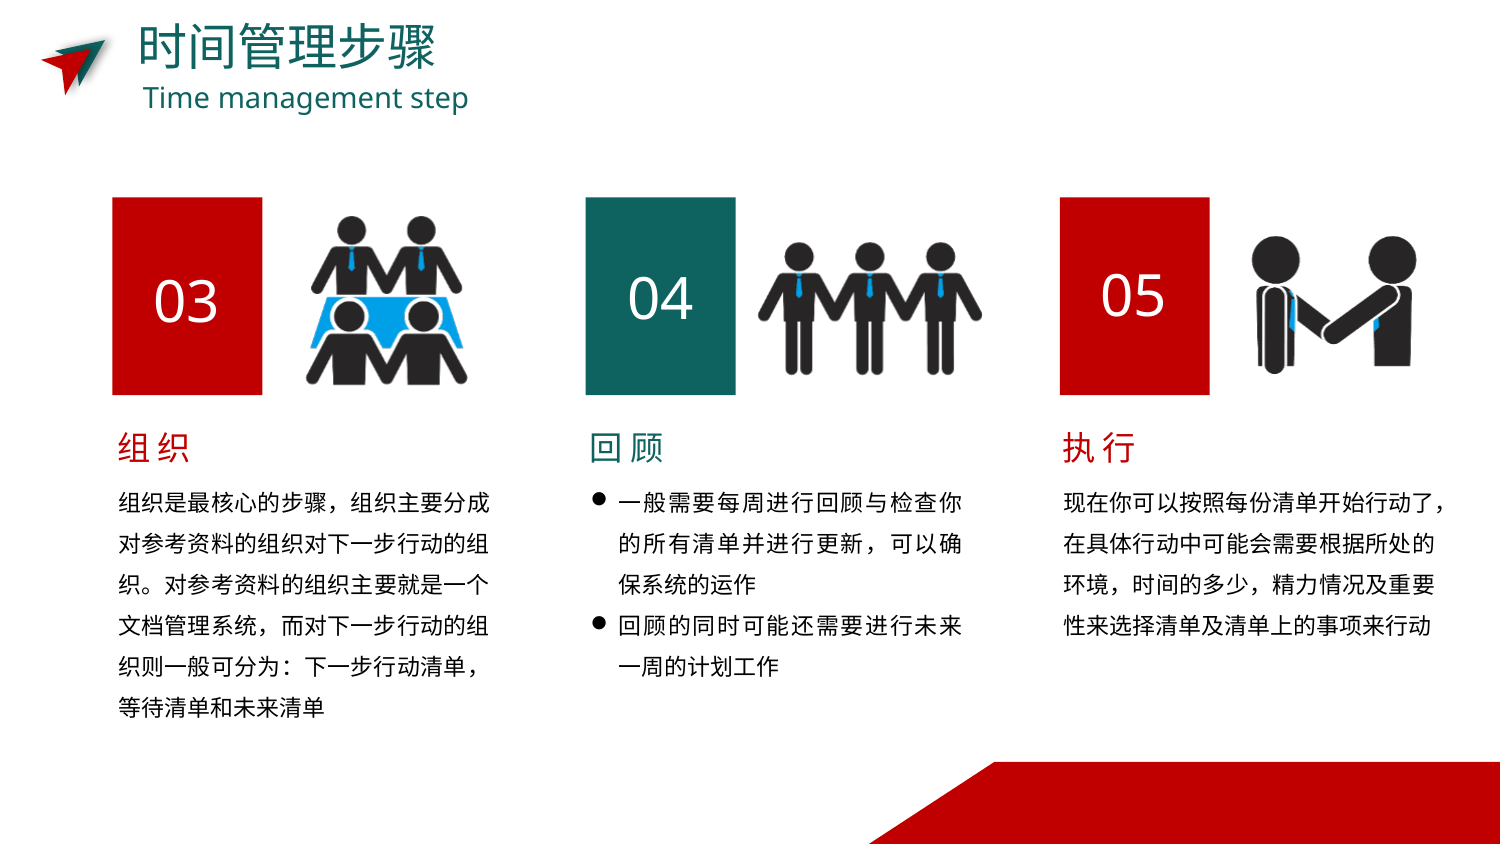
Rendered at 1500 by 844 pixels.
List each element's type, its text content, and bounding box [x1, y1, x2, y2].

text_box 04 [612, 253, 709, 339]
text_box Time management step [128, 72, 485, 122]
text_box 现在你可以按照每份清单开始行动了，在具体行动中可能会需要根据所处的环境，时间的多少，精力情况及重要性来选择清单及清单上的事项来行动 [1048, 467, 1450, 647]
picture [734, 209, 1014, 423]
text_box 回 顾 [574, 420, 679, 475]
text_box [866, 759, 1500, 844]
text_box 组 织 [102, 420, 206, 475]
text_box [1058, 195, 1212, 397]
text_box 一般需要每周进行回顾与检查你的所有清单并进行更新，可以确保系统的运作 回顾的同时可能还需要进行未来一周的计划工作 [575, 467, 978, 688]
text_box 时间管理步骤 [122, 8, 536, 84]
text_box [110, 195, 254, 397]
text_box [584, 195, 738, 397]
text_box 03 [139, 256, 236, 342]
picture [1198, 222, 1459, 411]
text_box [38, 47, 93, 98]
picture [253, 196, 529, 421]
text_box [53, 38, 107, 50]
text_box 执 行 [1047, 420, 1151, 475]
text_box 组织是最核心的步骤，组织主要分成对参考资料的组织对下一步行动的组织。对参考资料的组织主要就是一个文档管理系统，而对下一步行动的组织则一般可分为：下一步行动清单，等待清单和未来清单 [103, 467, 505, 729]
text_box 05 [1085, 250, 1183, 335]
